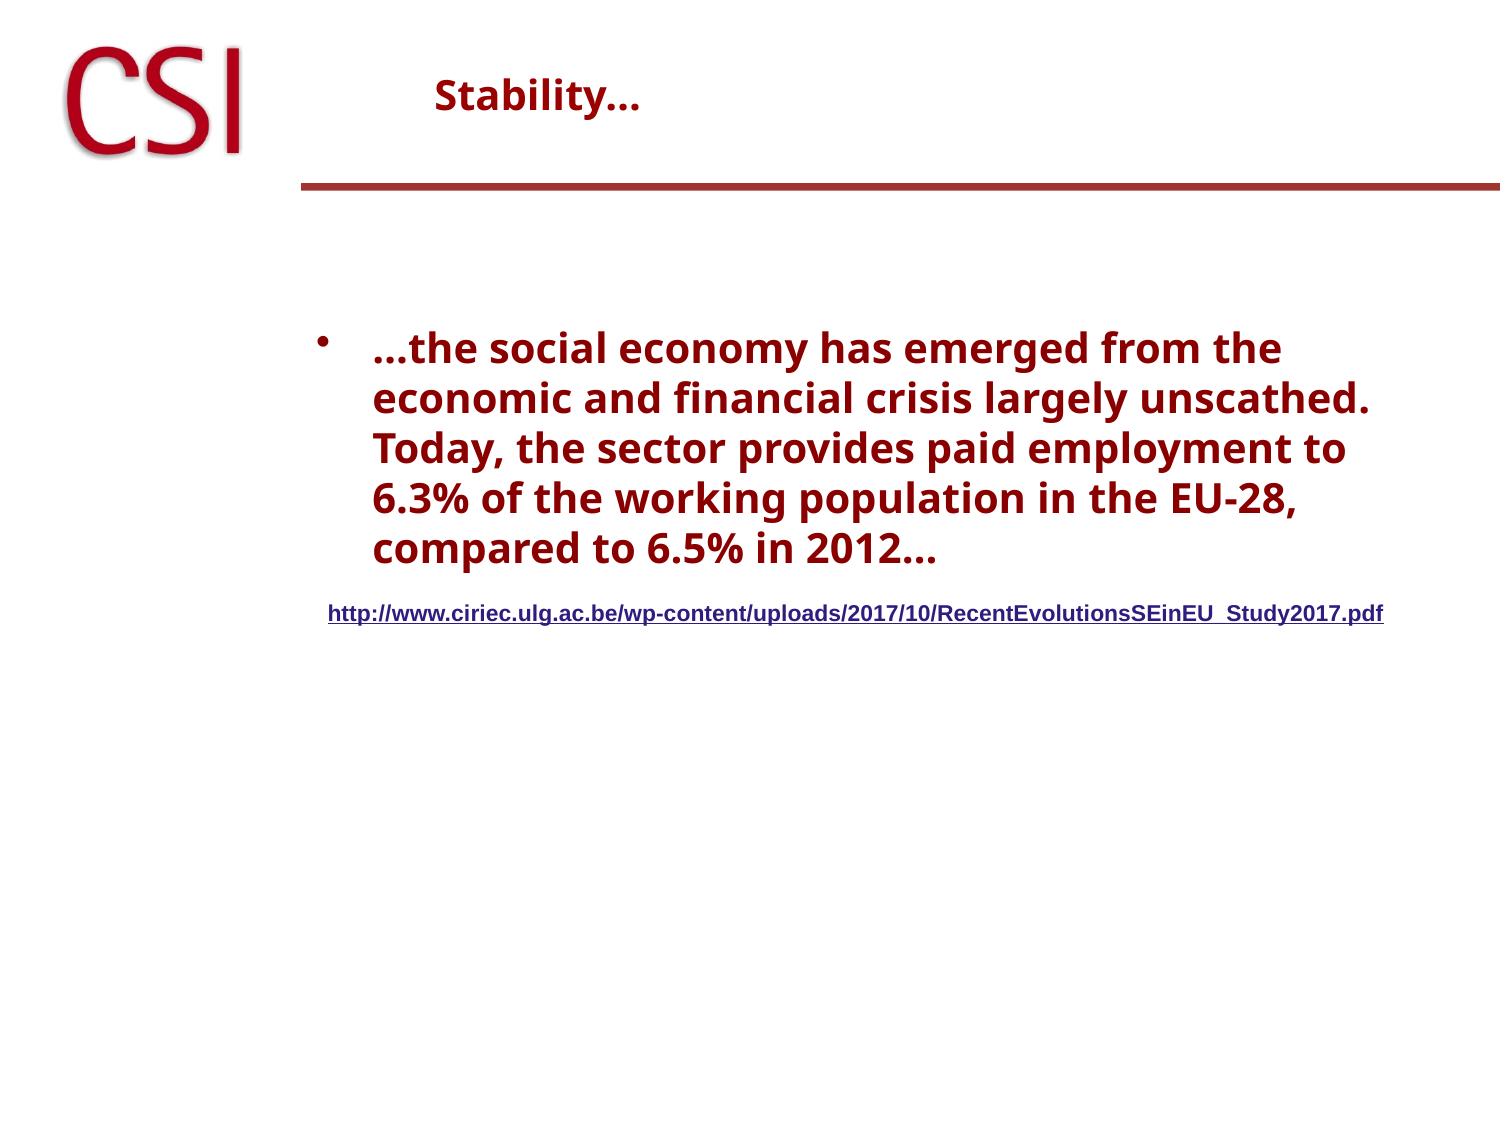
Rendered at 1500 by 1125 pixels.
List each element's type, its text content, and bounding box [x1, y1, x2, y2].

title Stability… tability [419, 0, 1500, 188]
list …the social economy has emerged from the economic and financial crisis largely unscathed. Today, the sector provides paid employment to 6.3% of the working population in the EU-28, compared to 6.5% in 2012… http://www.ciriec.ulg.ac.be/wp-content/uploads/2017/10/RecentEvolutionsSEinEU_Study2017.pdf [300, 314, 1426, 882]
picture [53, 42, 243, 162]
